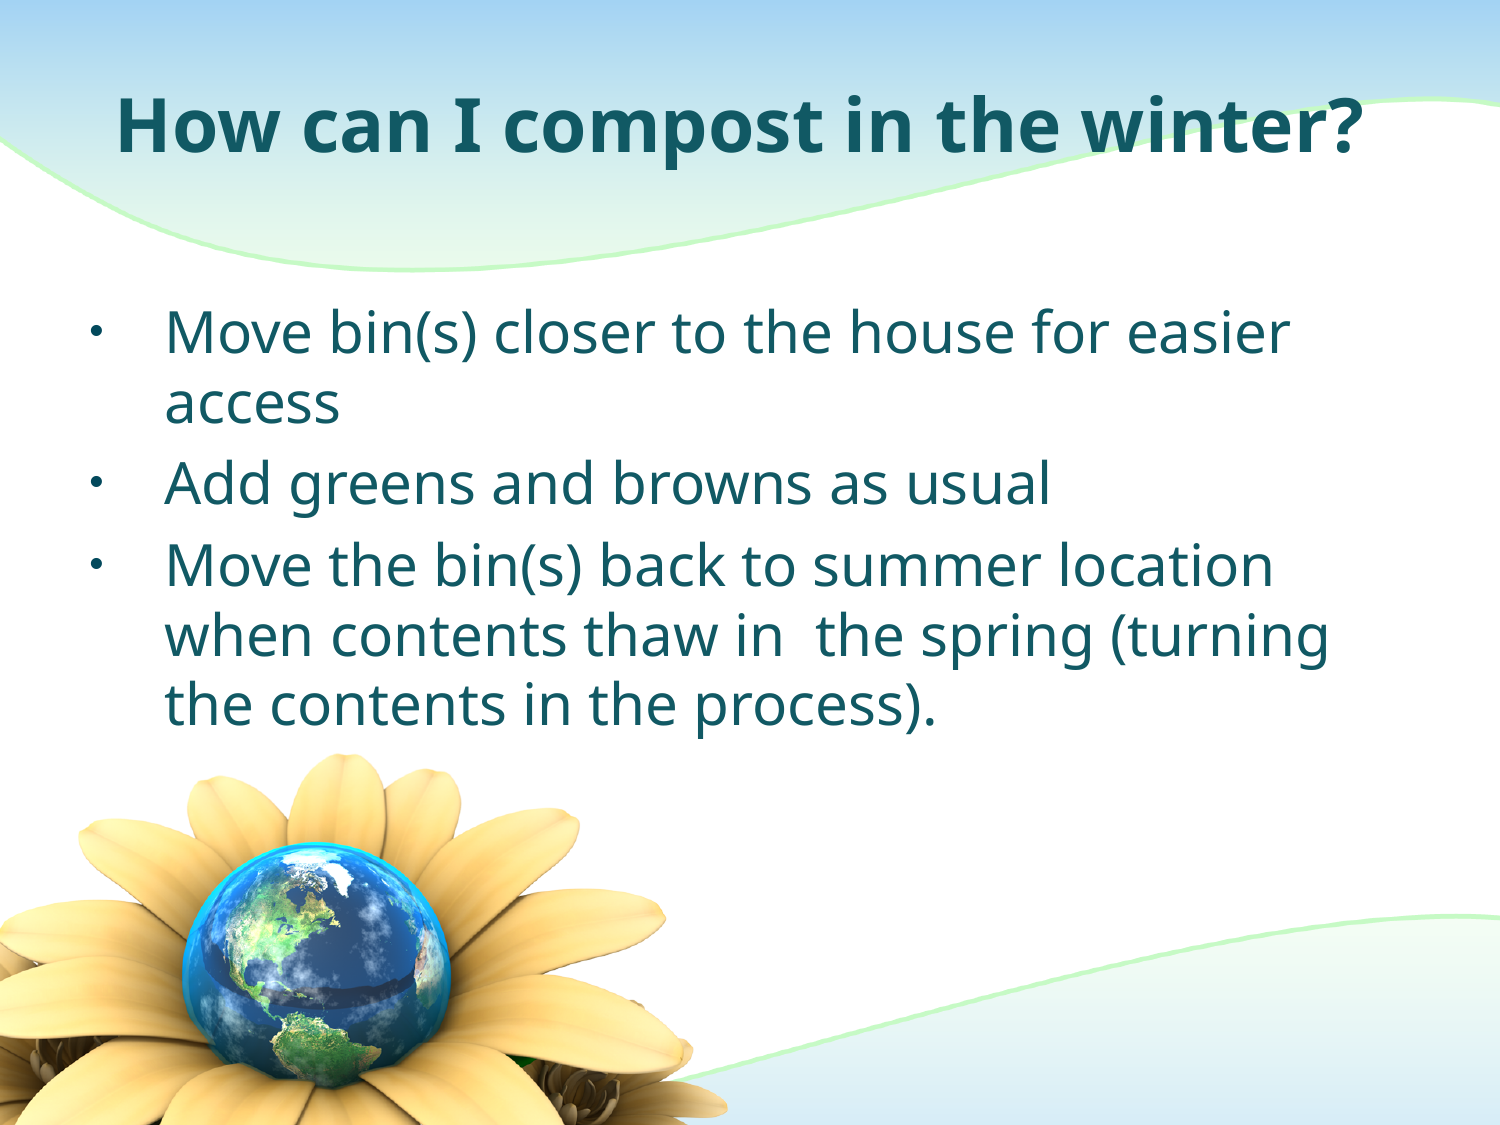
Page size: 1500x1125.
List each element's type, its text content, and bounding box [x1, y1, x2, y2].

picture [0, 0, 1500, 1125]
list Move bin(s) closer to the house for easier access Add greens and browns as usual Move the bin(s) back to summer location when contents thaw in the spring (turning the contents in the process). [74, 287, 1436, 787]
title How can I compost in the winter? [99, 70, 1450, 176]
